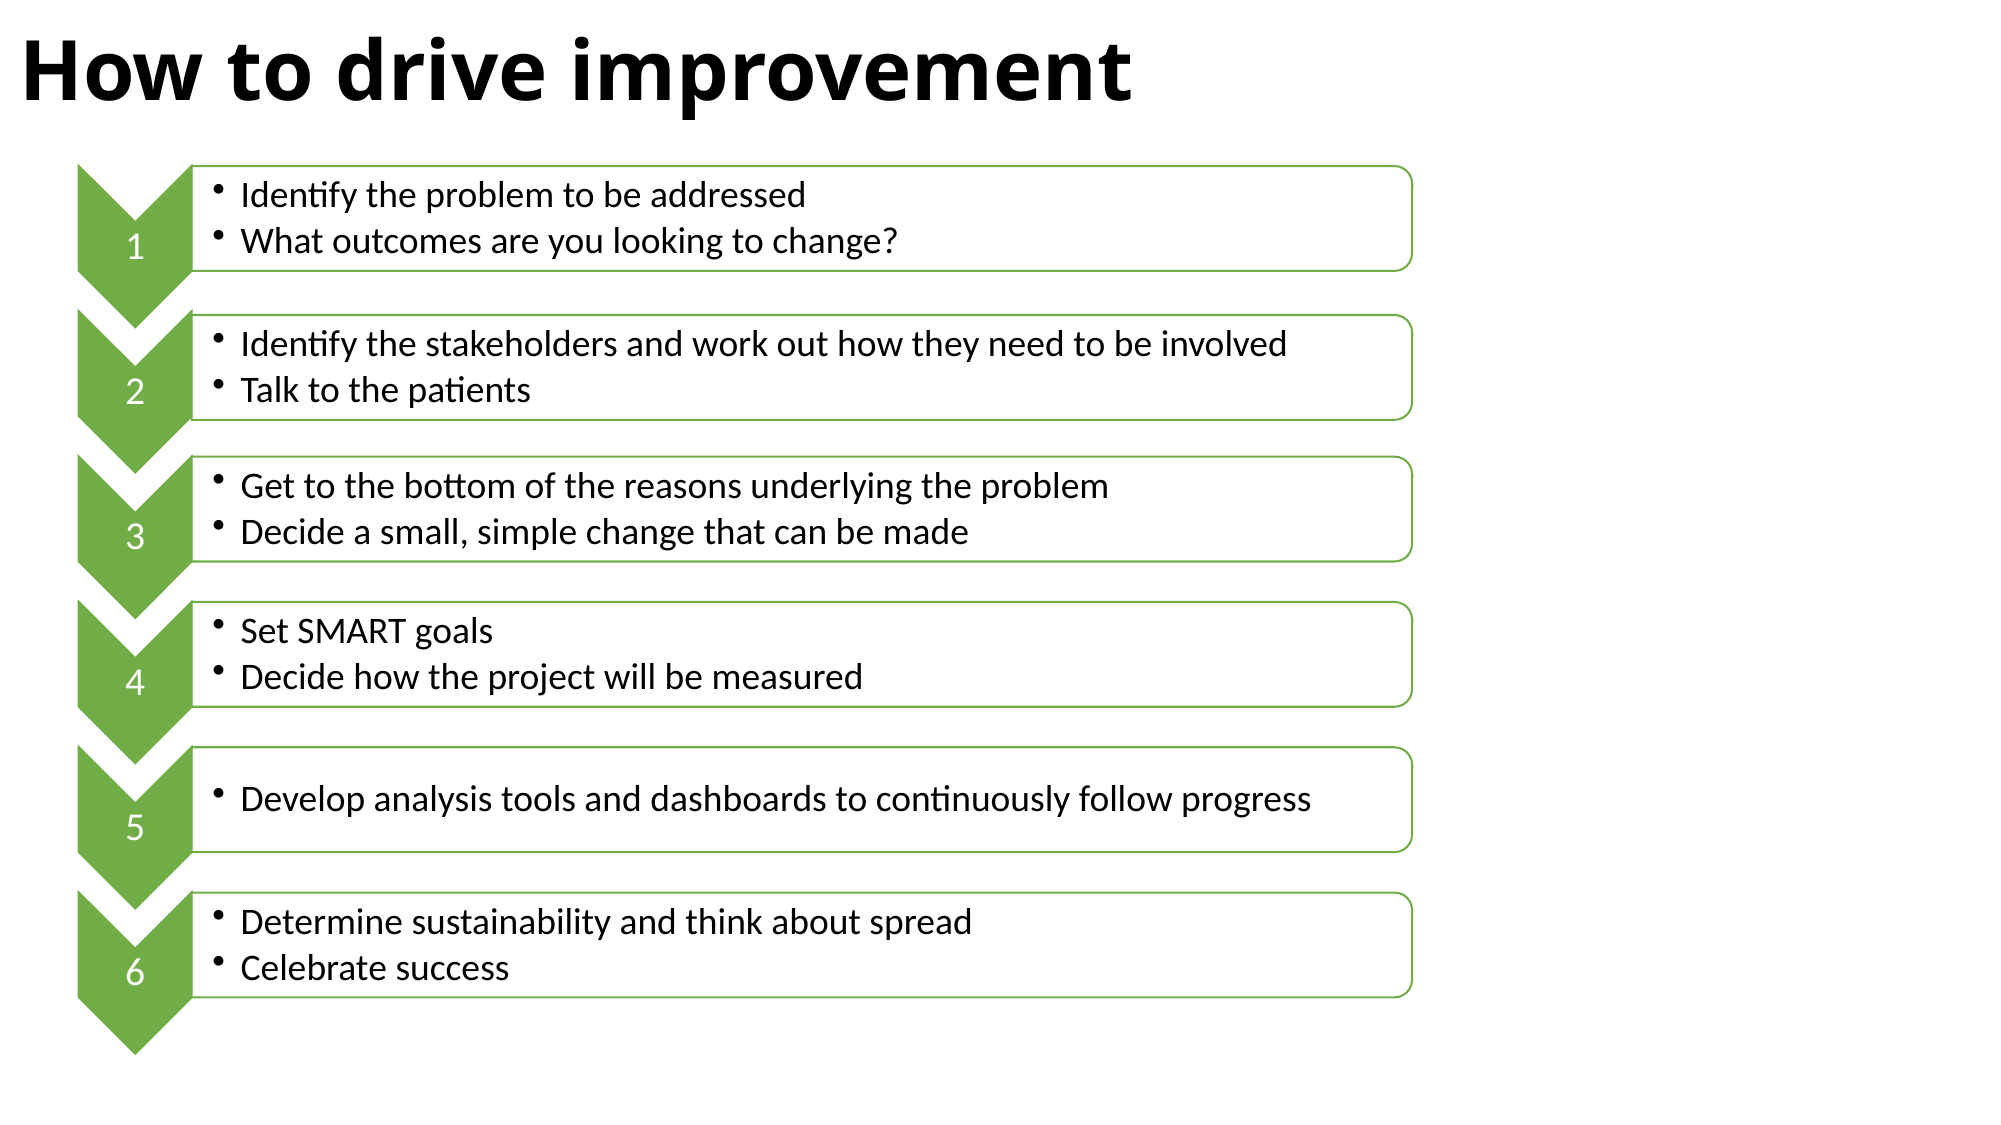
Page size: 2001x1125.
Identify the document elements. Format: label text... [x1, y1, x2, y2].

title How to drive improvement [4, 0, 1730, 183]
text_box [78, 165, 1412, 1055]
